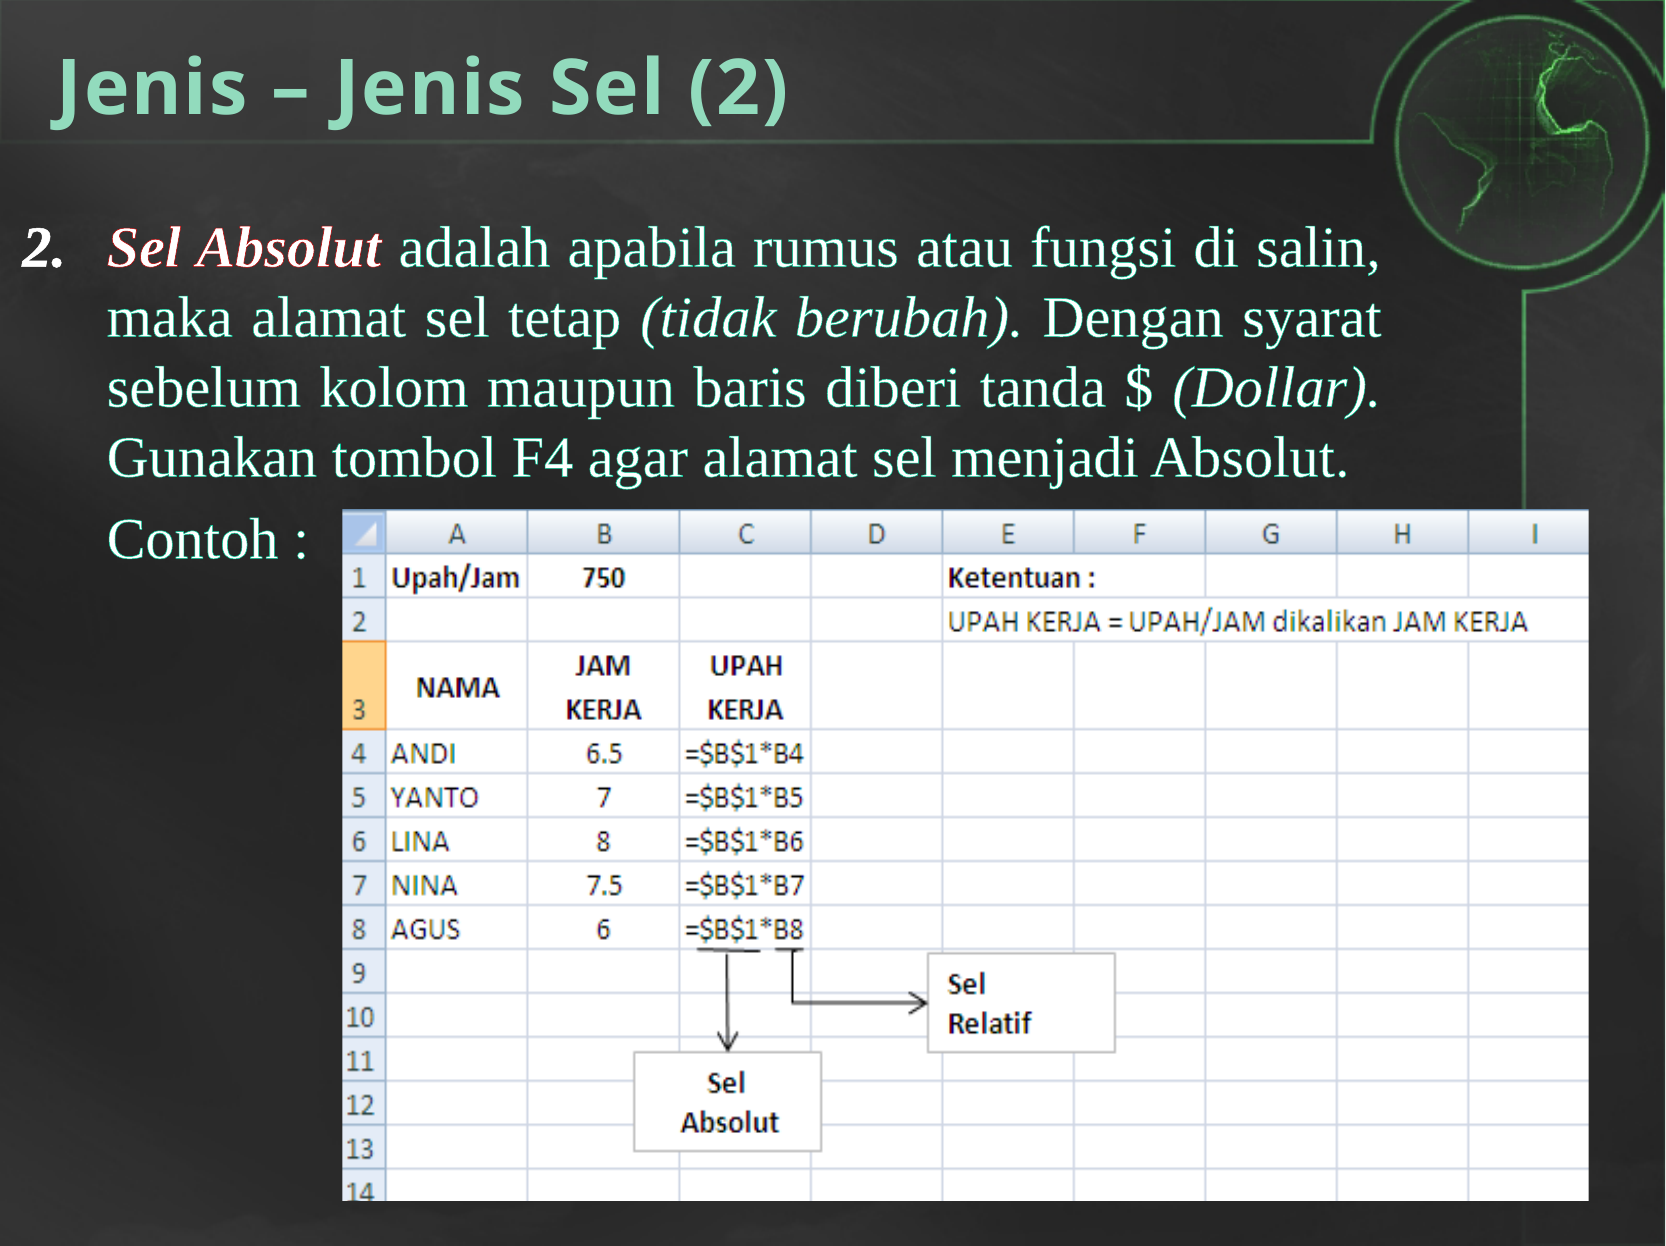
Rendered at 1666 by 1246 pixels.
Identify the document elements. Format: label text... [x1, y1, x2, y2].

title Jenis – Jenis Sel (2) [39, 14, 1328, 153]
picture [0, 0, 1666, 1246]
list Sel Absolut adalah apabila rumus atau fungsi di salin, maka alamat sel tetap (tidak berubah). Dengan syarat sebelum kolom maupun baris diberi tanda $ (Dollar). Gunakan tombol F4 agar alamat sel menjadi Absolut. Contoh : [5, 199, 1399, 1113]
